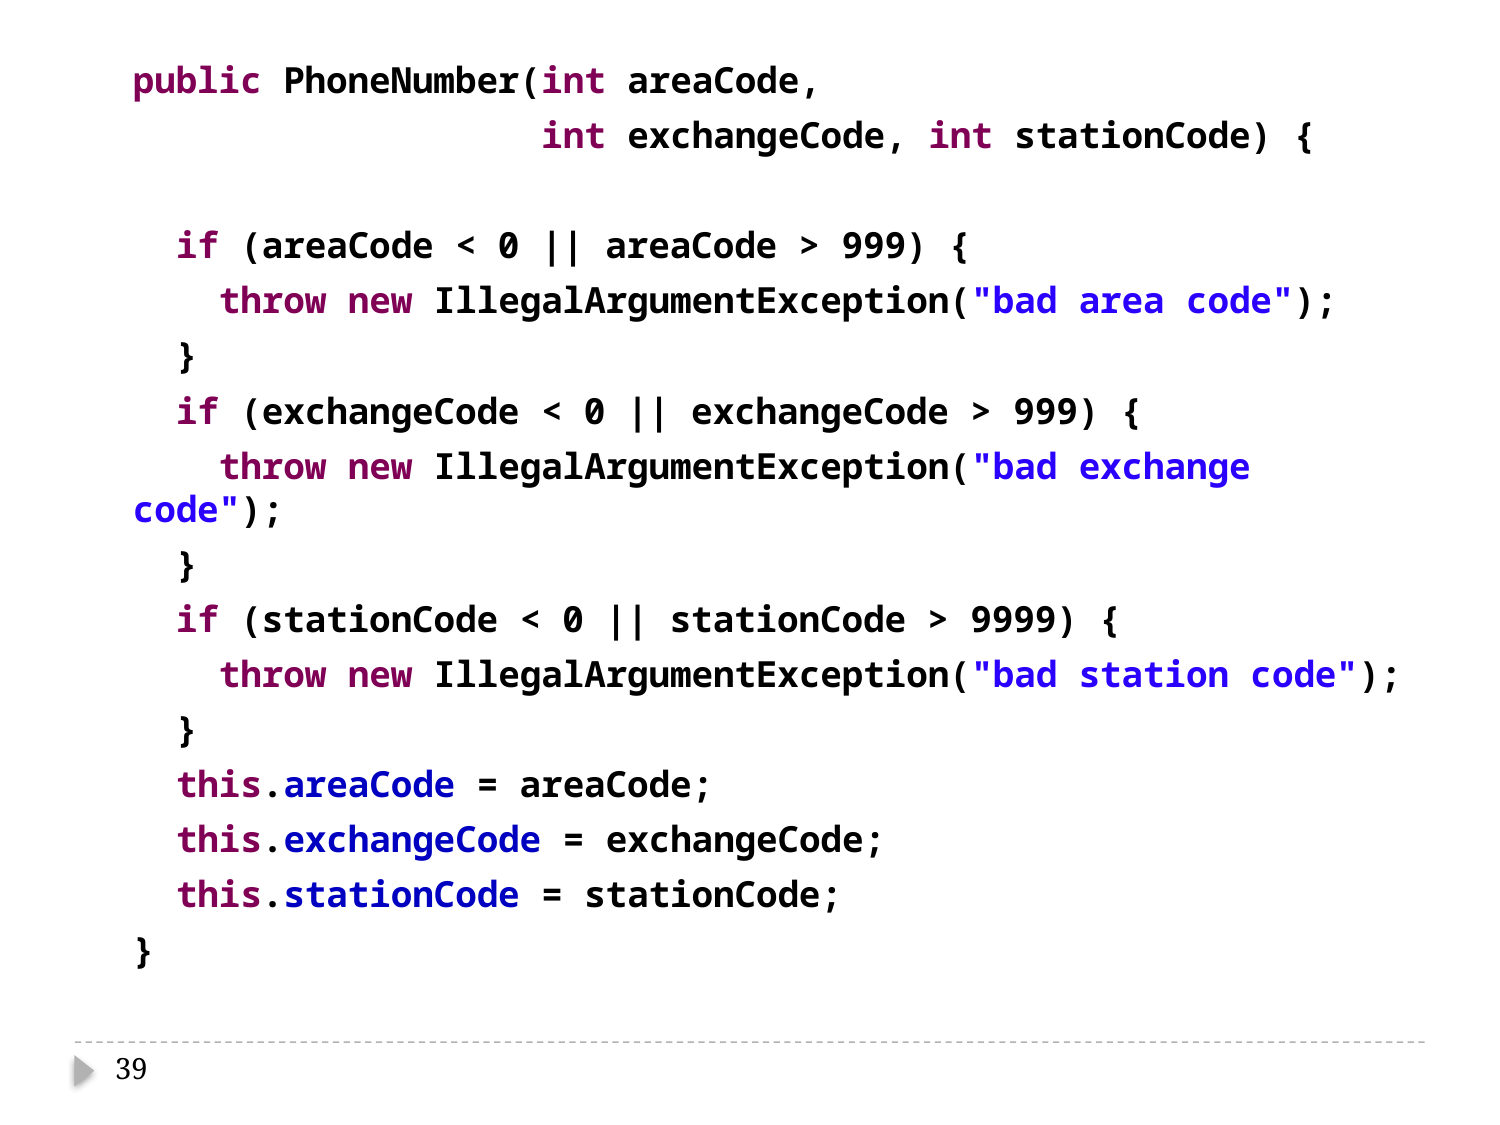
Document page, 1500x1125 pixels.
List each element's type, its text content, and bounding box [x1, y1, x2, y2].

slide_number 39 [100, 1042, 426, 1103]
list public PhoneNumber(int areaCode, int exchangeCode, int stationCode) { if (areaCode < 0 || areaCode > 999) { throw new IllegalArgumentException("bad area code"); } if (exchangeCode < 0 || exchangeCode > 999) { throw new IllegalArgumentException("bad exchange code"); } if (stationCode < 0 || stationCode > 9999) { throw new IllegalArgumentException("bad station code"); } this.areaCode = areaCode; this.exchangeCode = exchangeCode; this.stationCode = stationCode; } [74, 49, 1426, 1011]
